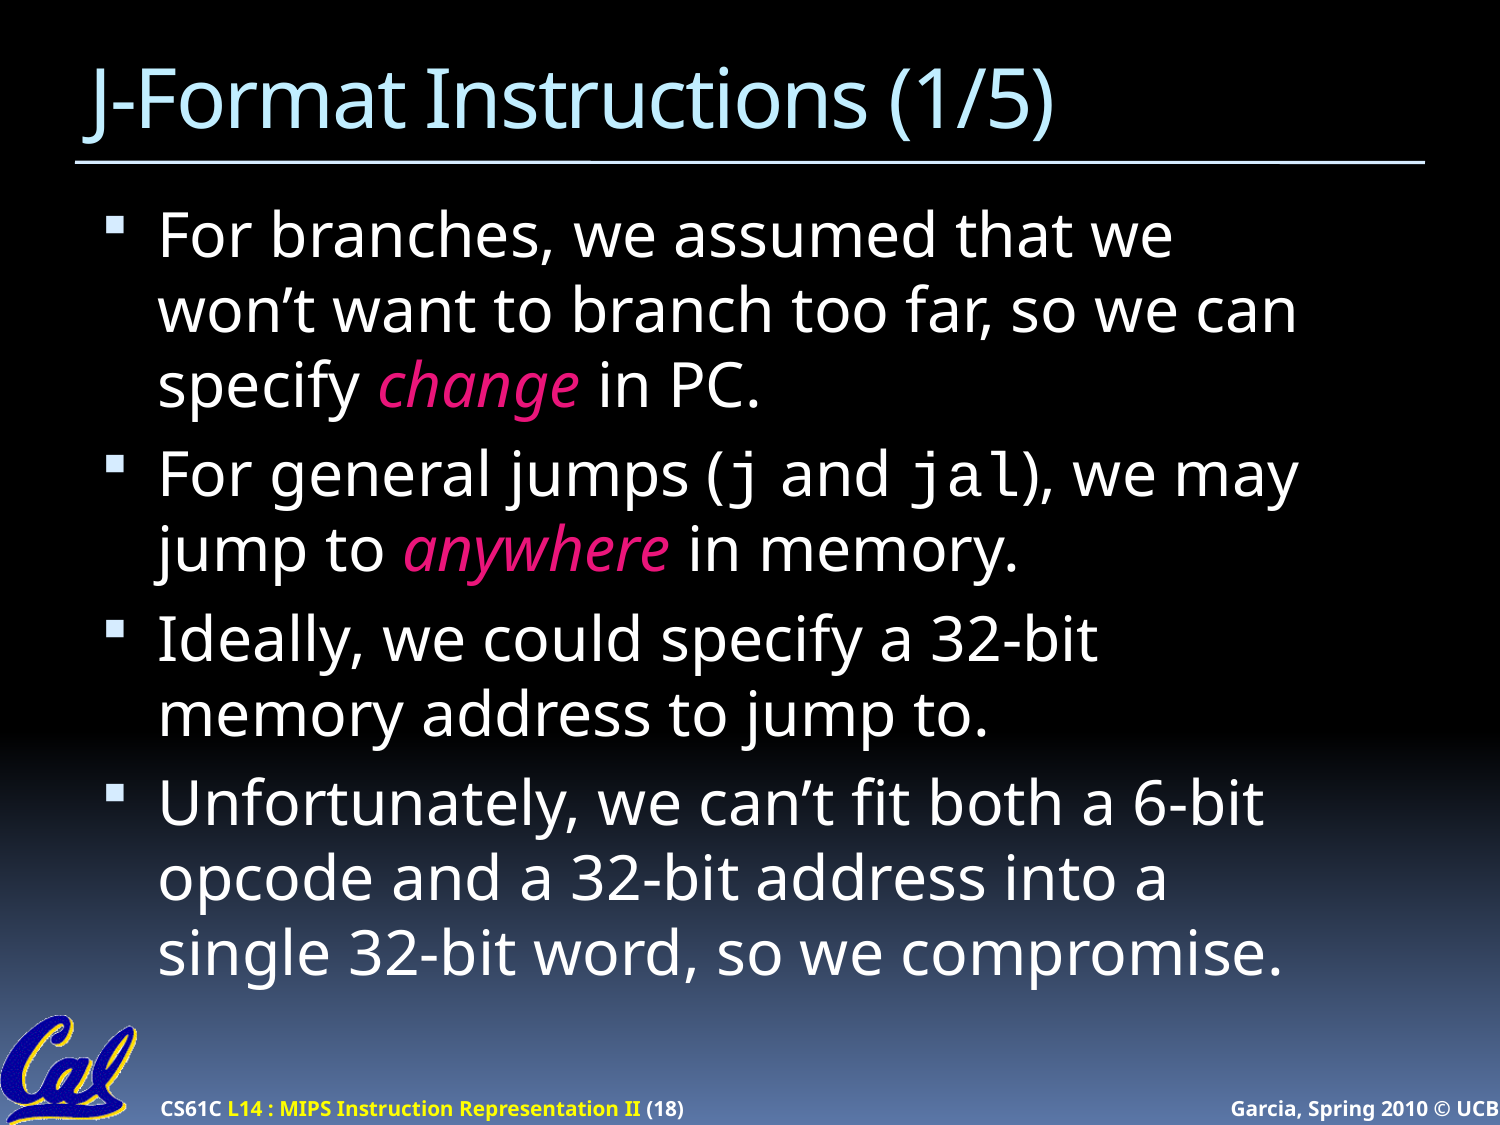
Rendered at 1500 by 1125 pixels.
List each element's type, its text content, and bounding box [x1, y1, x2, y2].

picture [0, 1015, 140, 1125]
list For branches, we assumed that we won’t want to branch too far, so we can specify change in PC. For general jumps (j and jal), we may jump to anywhere in memory. Ideally, we could specify a 32-bit memory address to jump to. Unfortunately, we can’t fit both a 6-bit opcode and a 32-bit address into a single 32-bit word, so we compromise. [74, 187, 1363, 952]
title J-Format Instructions (1/5) [75, 37, 1425, 163]
